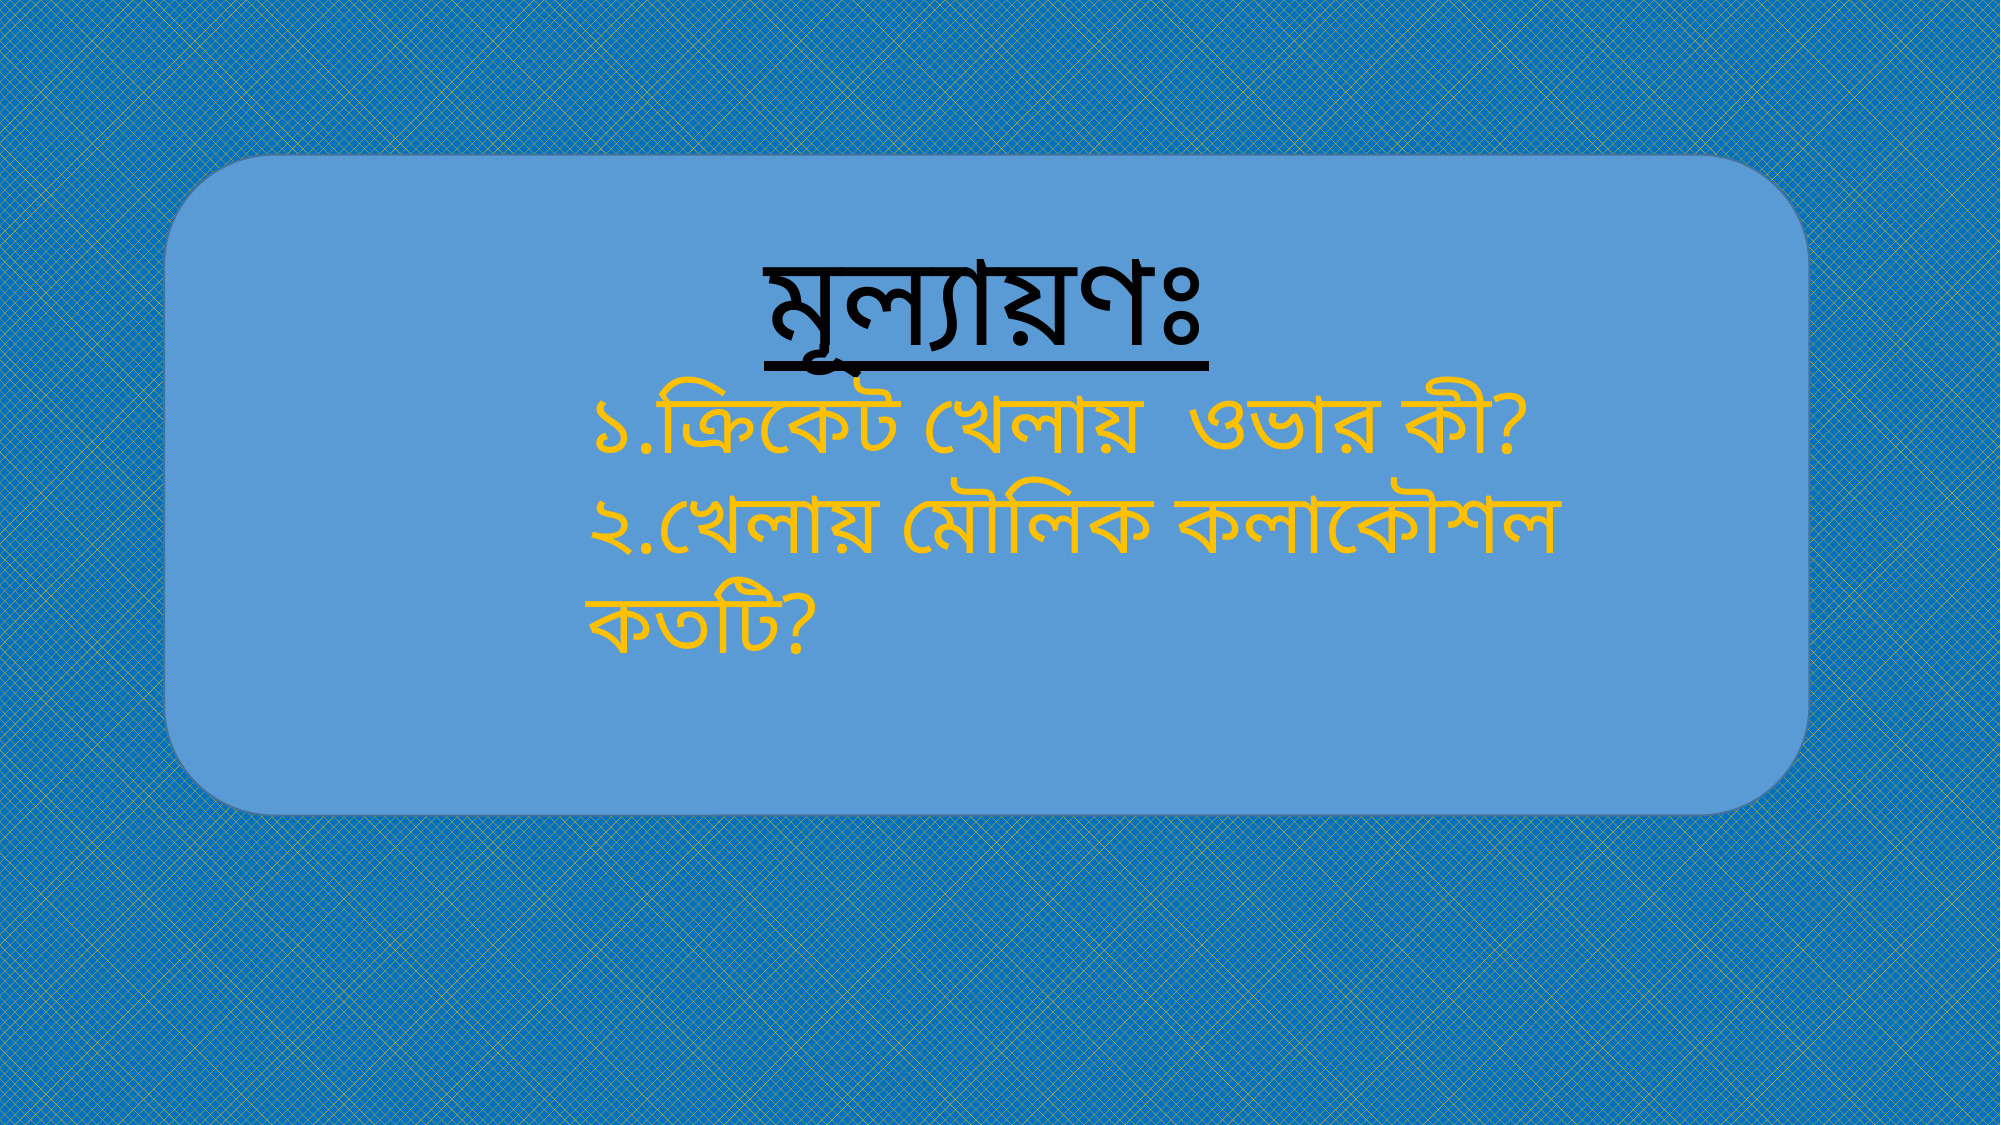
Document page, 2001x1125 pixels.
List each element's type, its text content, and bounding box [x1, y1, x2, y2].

text_box মূল্যায়ণঃ ১.ক্রিকেট খেলায় ওভার কী? ২.খেলায় মৌলিক কলাকৌশল কতটি? [163, 153, 1811, 817]
